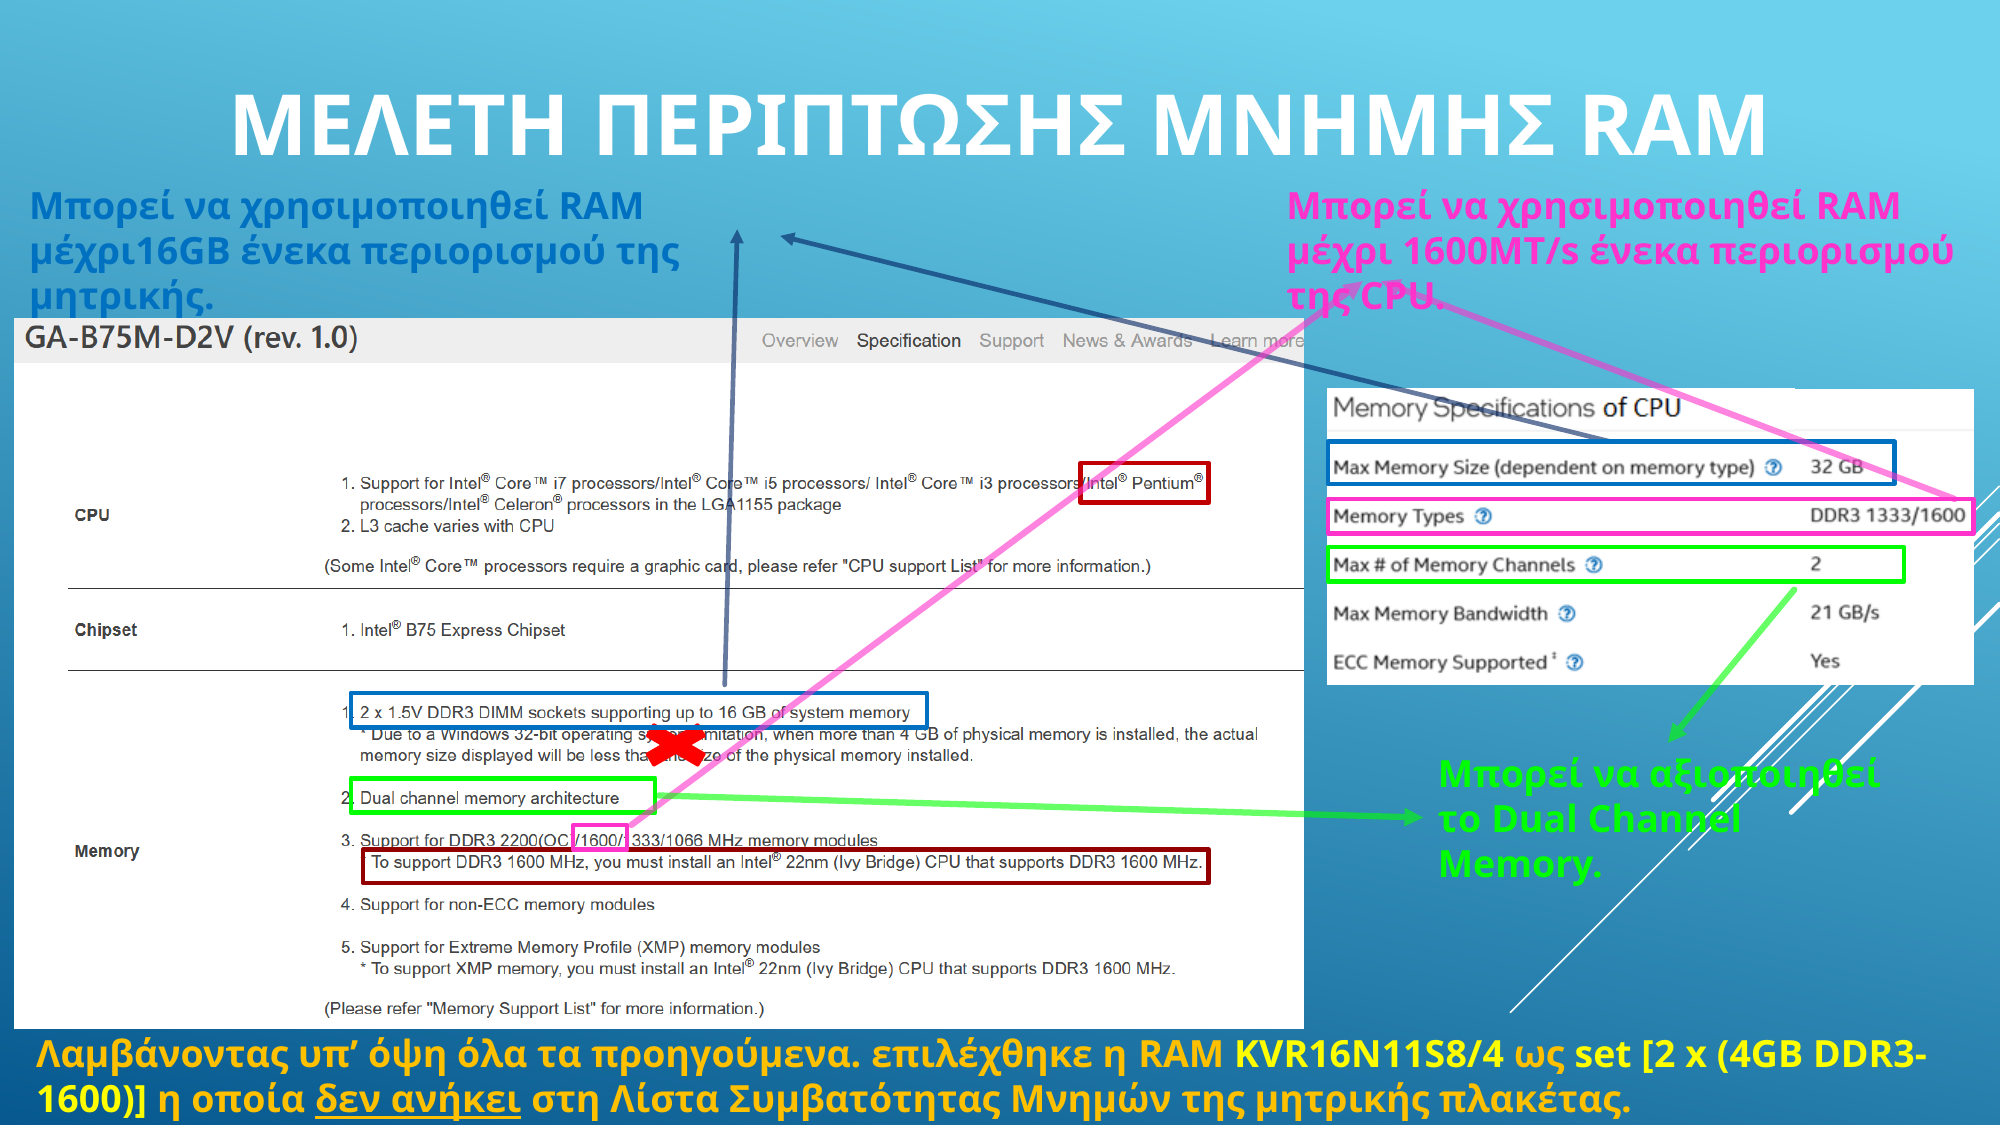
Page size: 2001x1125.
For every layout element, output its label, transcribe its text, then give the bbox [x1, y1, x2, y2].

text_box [1667, 589, 1795, 743]
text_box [780, 235, 1612, 442]
text_box Μπορεί να χρησιμοποιηθεί RAM μέχρι16GB ένεκα περιορισμού της μητρικής. [14, 175, 825, 318]
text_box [1363, 388, 1974, 686]
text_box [631, 281, 1363, 826]
text_box Μπορεί να αξιοποιηθεί το Dual Channel Memory. [1423, 742, 1913, 893]
title ΜΕΛΕΤΗ ΠΕΡΙΠΤΩΣΗΣ μνημησ ram [91, 37, 1909, 206]
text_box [724, 229, 738, 281]
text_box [1380, 281, 1955, 500]
text_box Μπορεί να χρησιμοποιηθεί RAM μέχρι 1600MT/s ένεκα περιορισμού της CPU. [1271, 175, 1986, 325]
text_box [14, 318, 1304, 1029]
text_box Λαμβάνοντας υπ’ όψη όλα τα προηγούμενα. επιλέχθηκε η RAM KVR16N11S8/4 ως set [2 x (4GB DDR3-1600)] η οποία δεν ανήκει στη Λίστα Συμβατότητας Μνημών της μητρικής πλακέτας. [21, 1023, 2000, 1125]
